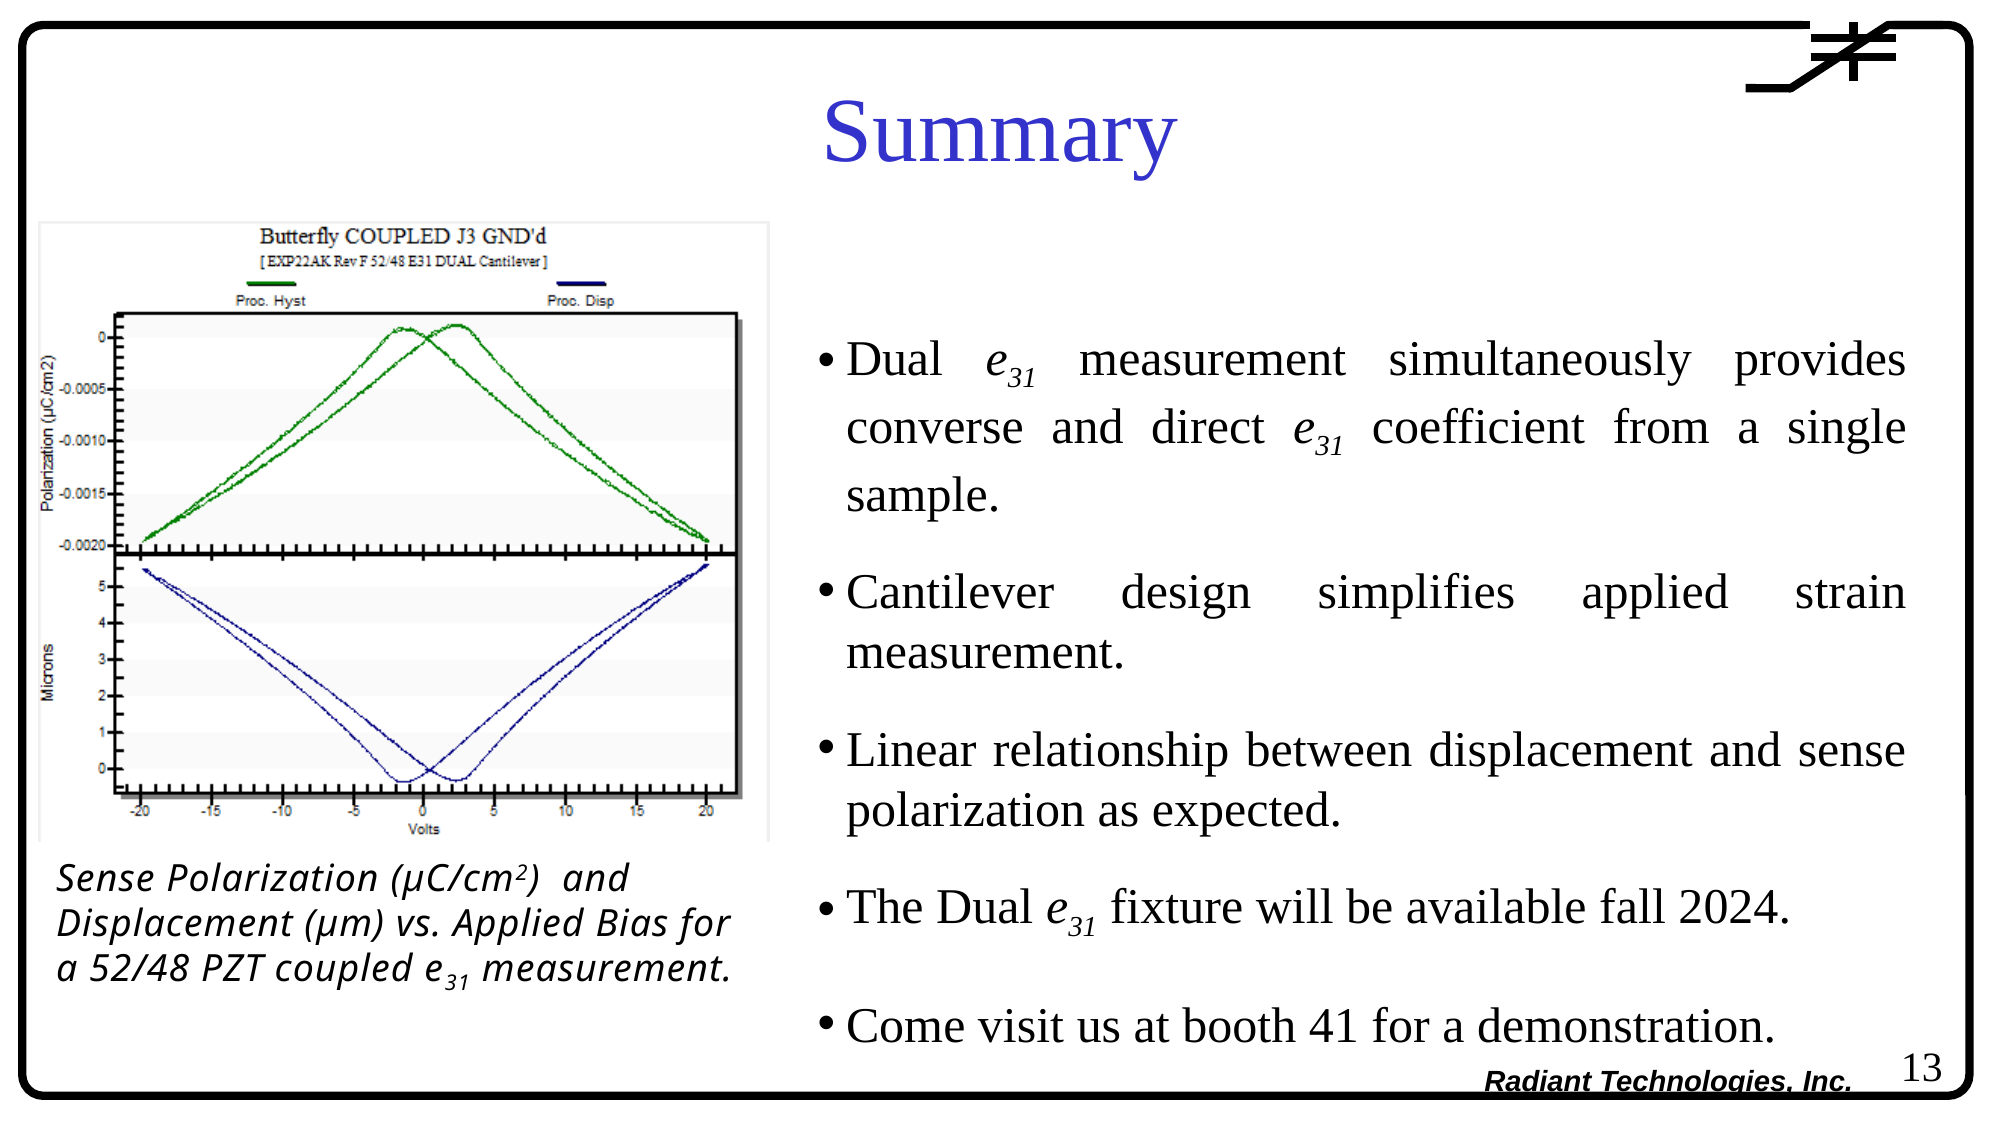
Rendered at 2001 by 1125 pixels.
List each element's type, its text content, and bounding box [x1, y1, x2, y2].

text_box Summary [362, 62, 1638, 175]
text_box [38, 221, 770, 1044]
text_box Dual e31 measurement simultaneously provides converse and direct e31 coefficient from a single sample. Cantilever design simplifies applied strain measurement. Linear relationship between displacement and sense polarization as expected. The Dual e31 fixture will be available fall 2024. Come visit us at booth 41 for a demonstration. [802, 317, 1923, 1063]
